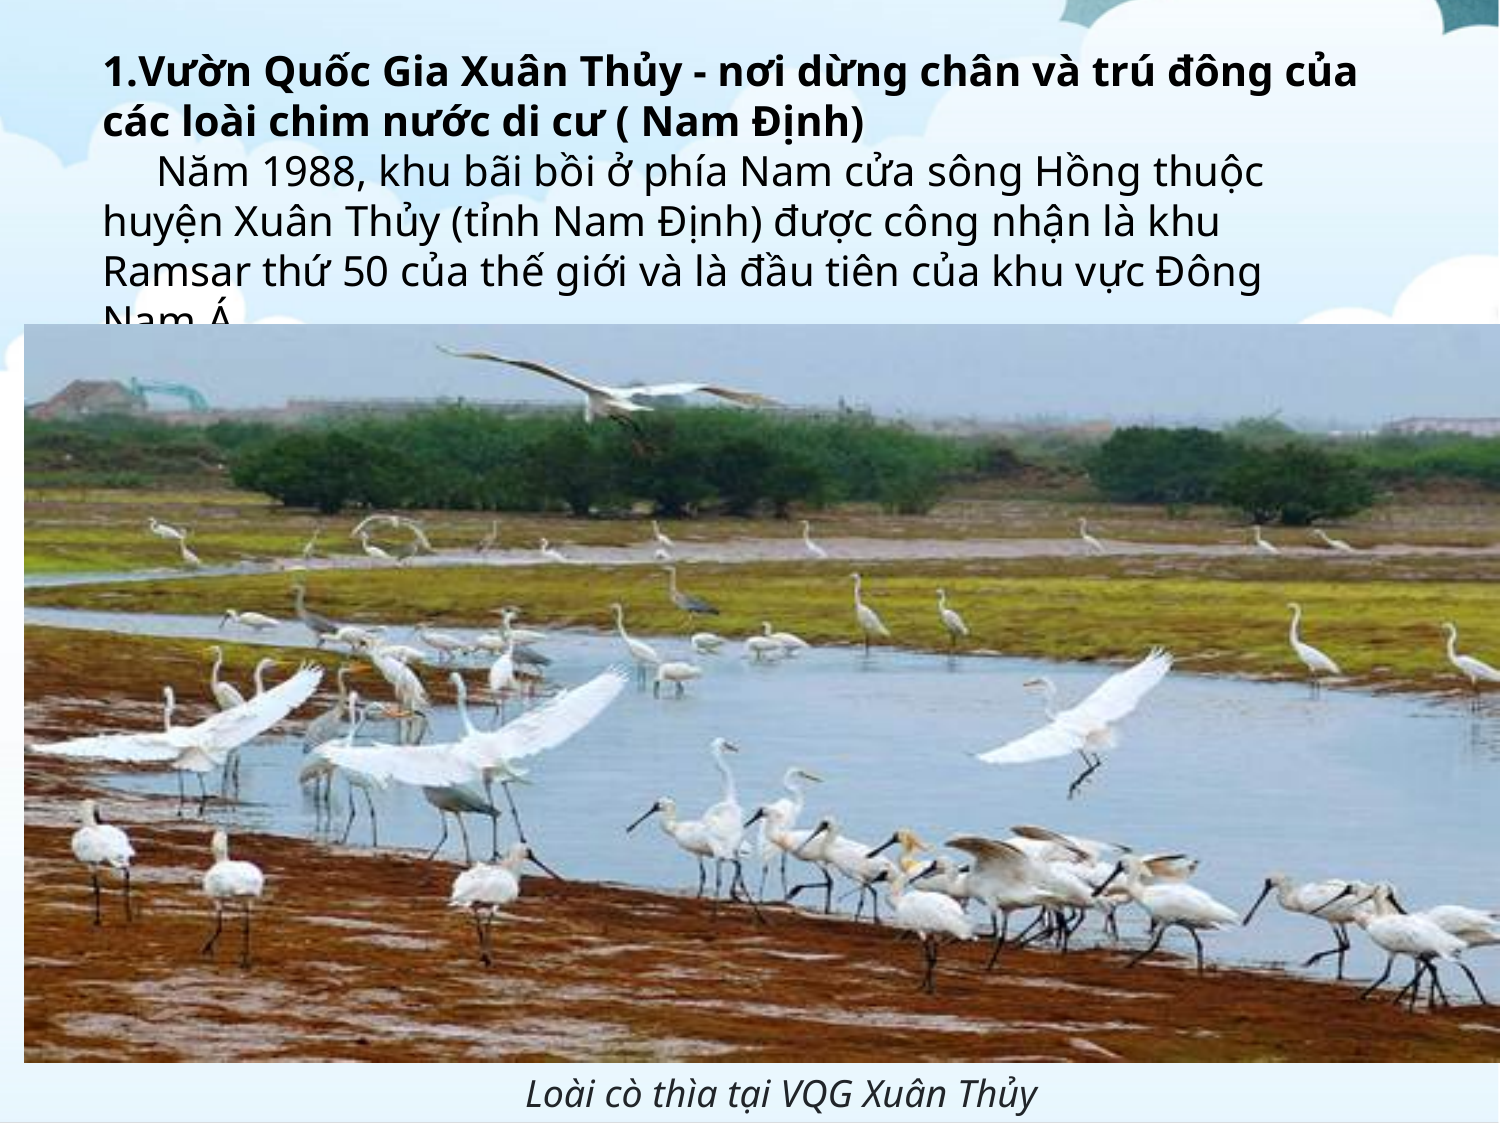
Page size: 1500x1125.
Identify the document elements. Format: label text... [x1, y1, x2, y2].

picture [0, 0, 1500, 1125]
text_box 1.Vườn Quốc Gia Xuân Thủy - nơi dừng chân và trú đông của các loài chim nước di cư ( Nam Định) Năm 1988, khu bãi bồi ở phía Nam cửa sông Hồng thuộc huyện Xuân Thủy (tỉnh Nam Định) được công nhận là khu Ramsar thứ 50 của thế giới và là đầu tiên của khu vực Đông Nam Á [87, 37, 1375, 323]
text_box Loài cò thìa tại VQG Xuân Thủy [510, 1071, 1053, 1123]
